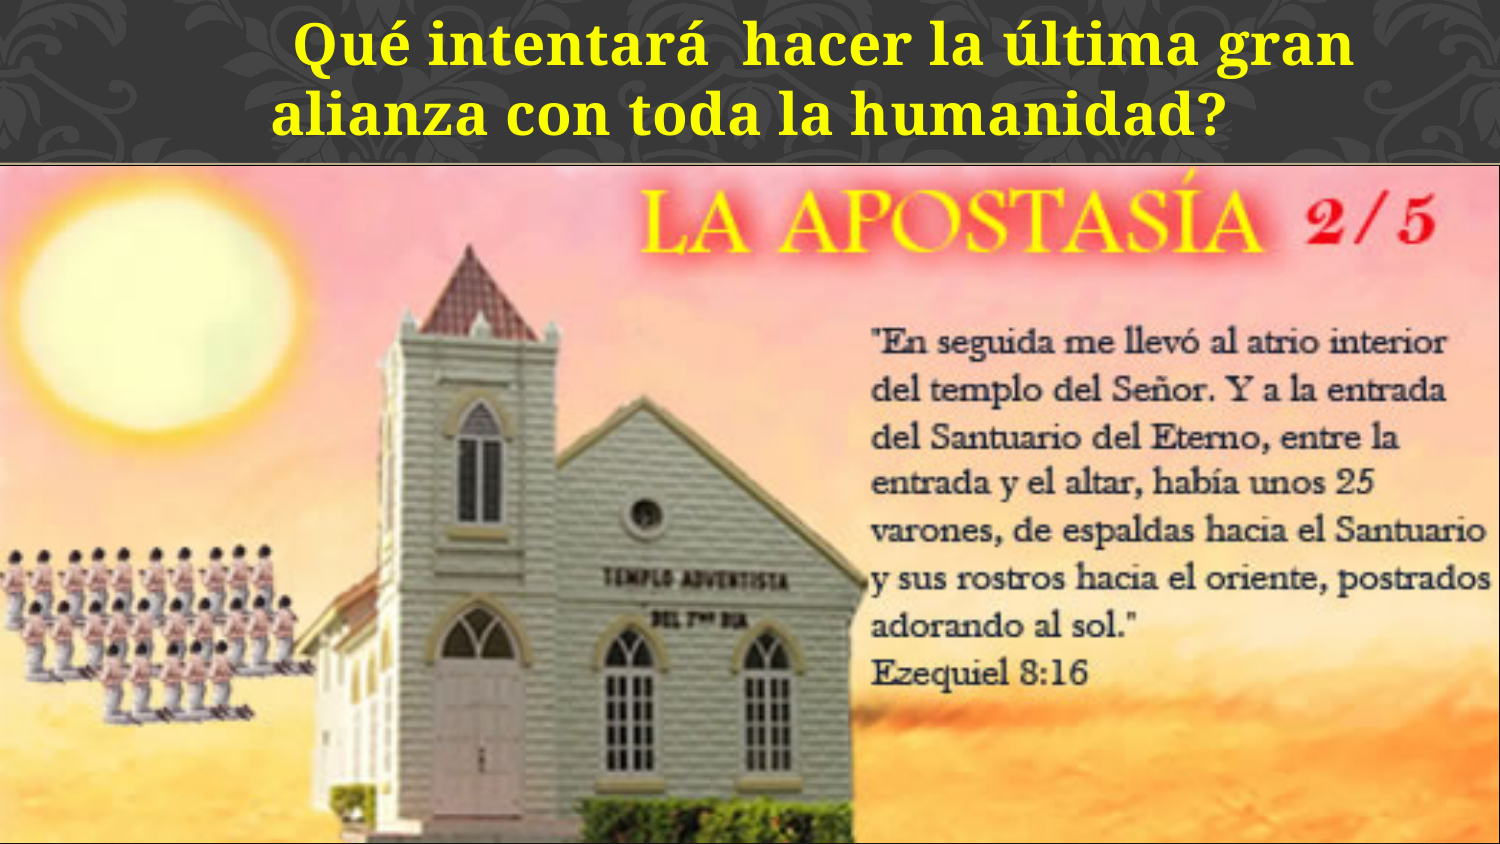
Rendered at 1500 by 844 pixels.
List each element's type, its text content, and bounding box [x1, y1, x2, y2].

list Qué intentará hacer la última gran alianza con toda la humanidad? [76, 0, 1424, 166]
picture [0, 166, 1499, 843]
